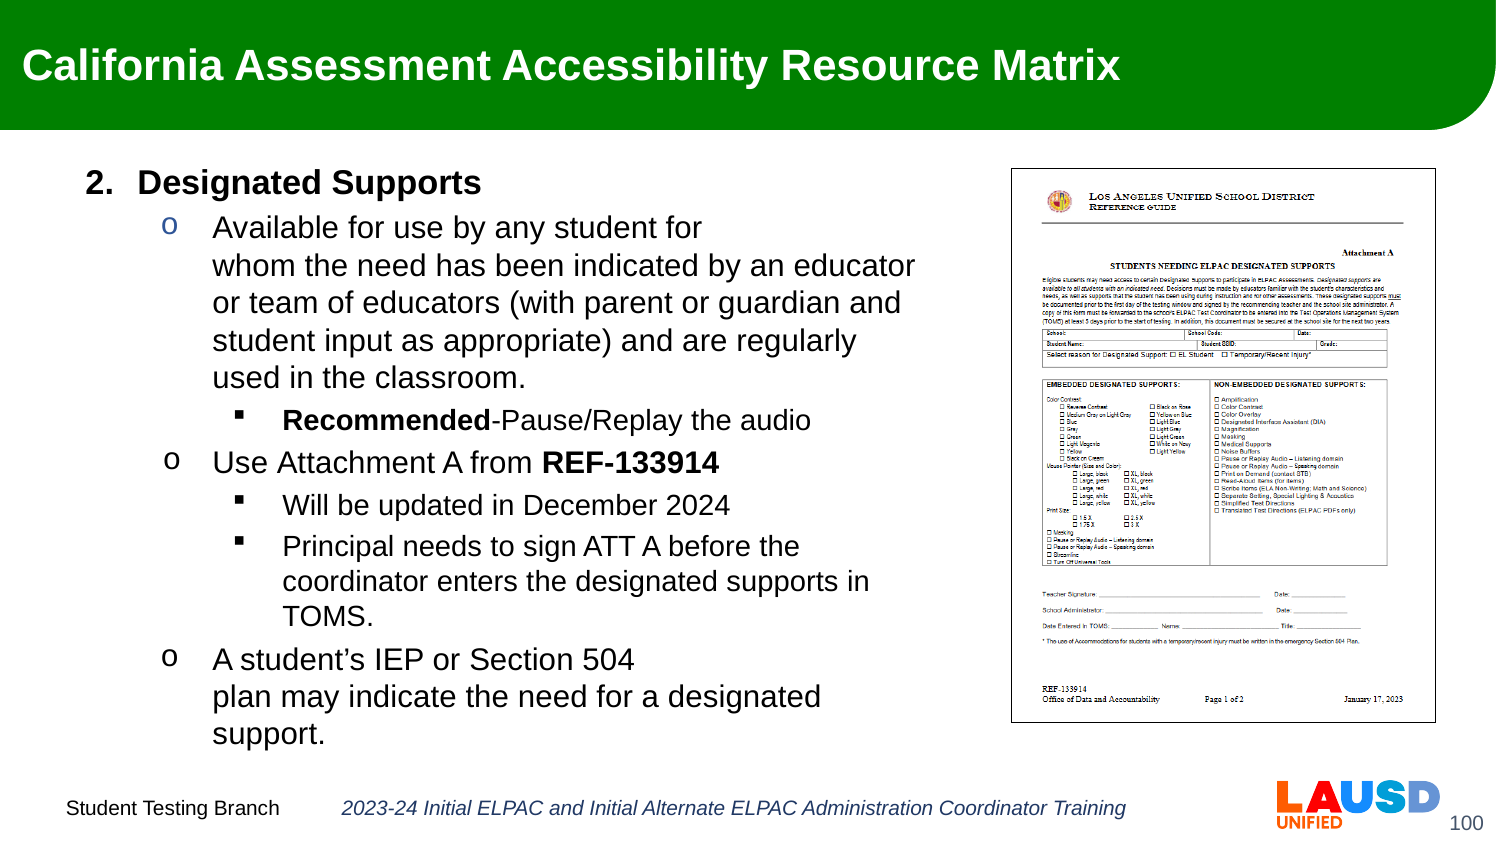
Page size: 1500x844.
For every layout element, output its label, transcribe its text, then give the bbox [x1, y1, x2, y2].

title California Assessment Accessibility Resource Matrix [6, 0, 1351, 127]
picture [1277, 780, 1440, 829]
picture [1011, 167, 1436, 723]
footer 2023-24 Initial ELPAC and Initial Alternate ELPAC Administration Coordinator Training [326, 787, 1258, 828]
list Designated Supports Available for use by any student for whom the need has been indicated by an educator or team of educators (with parent or guardian and student input as appropriate) and are regularly used in the classroom. Recommended-Pause/Replay the audio Use Attachment A from REF-133914 Will be updated in December 2024 Principal needs to sign ATT A before the coordinator enters the designated supports in TOMS. A student’s IEP or Section 504 plan may indicate the need for a designated support. [51, 154, 931, 778]
